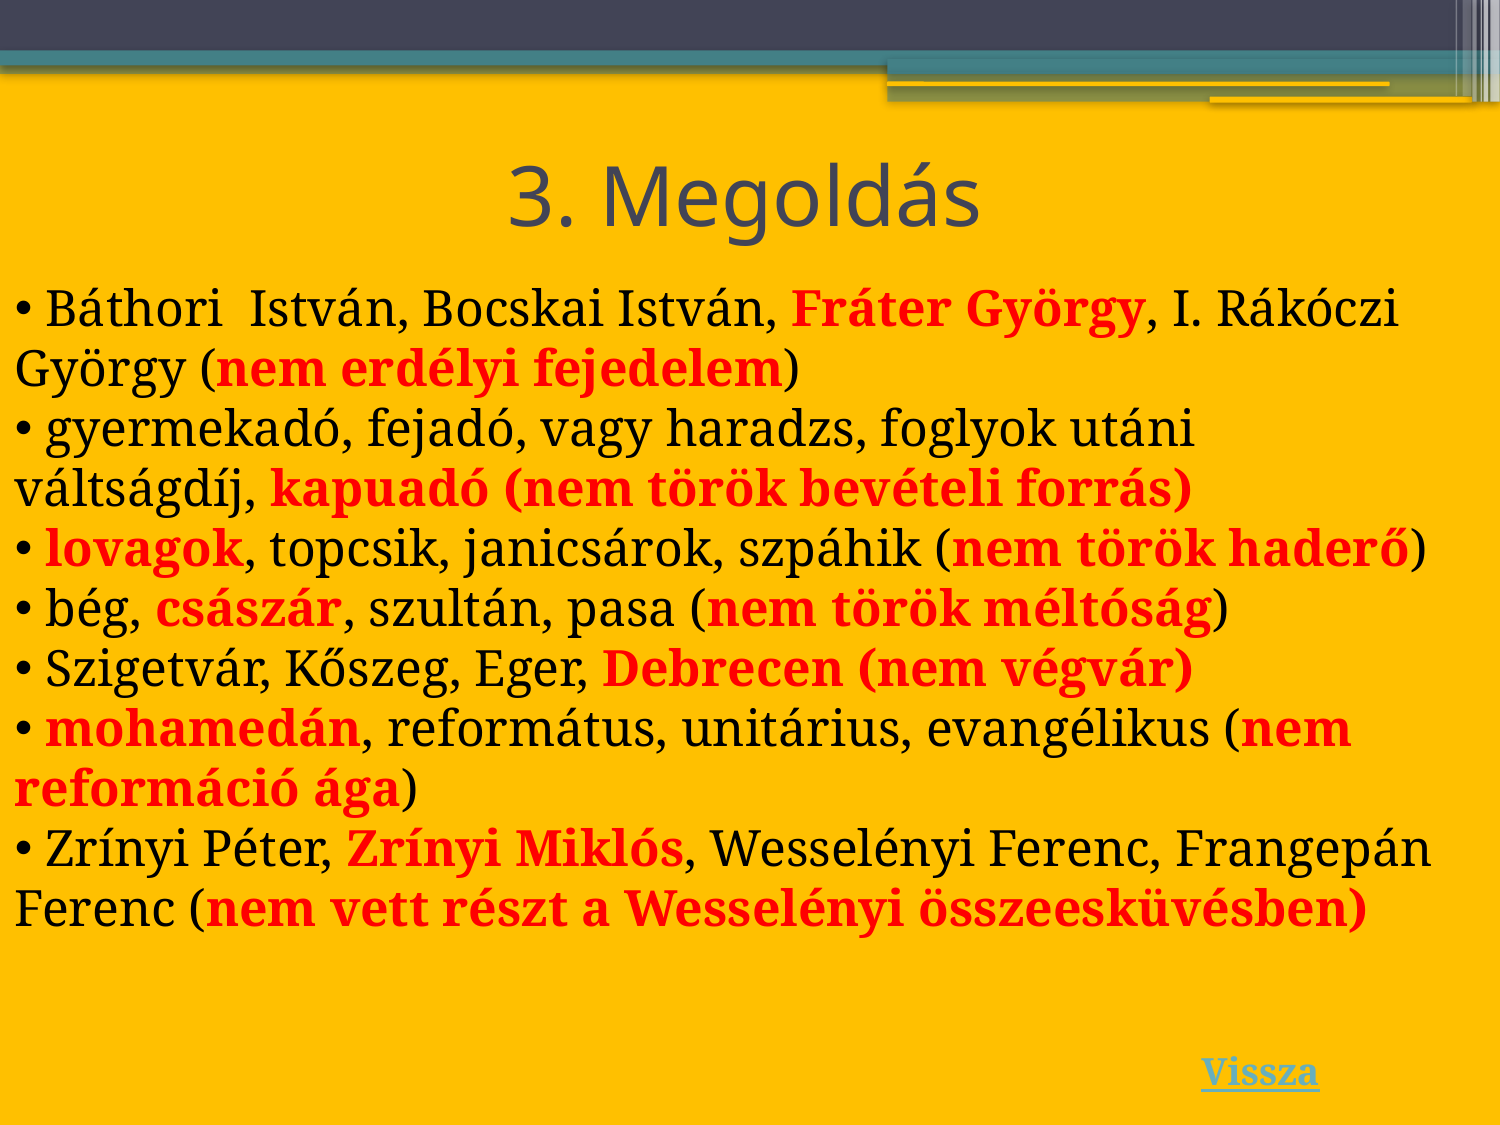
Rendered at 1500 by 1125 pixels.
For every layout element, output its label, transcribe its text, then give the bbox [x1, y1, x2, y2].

text_box Vissza [1186, 1040, 1335, 1107]
text_box Báthori István, Bocskai István, Fráter György, I. Rákóczi György (nem erdélyi fejedelem) gyermekadó, fejadó, vagy haradzs, foglyok utáni váltságdíj, kapuadó (nem török bevételi forrás) lovagok, topcsik, janicsárok, szpáhik (nem török haderő) bég, császár, szultán, pasa (nem török méltóság) Szigetvár, Kőszeg, Eger, Debrecen (nem végvár) mohamedán, református, unitárius, evangélikus (nem reformáció ága) Zrínyi Péter, Zrínyi Miklós, Wesselényi Ferenc, Frangepán Ferenc (nem vett részt a Wesselényi összeesküvésben) [0, 269, 1453, 945]
title 3. Megoldás [70, 105, 1421, 269]
